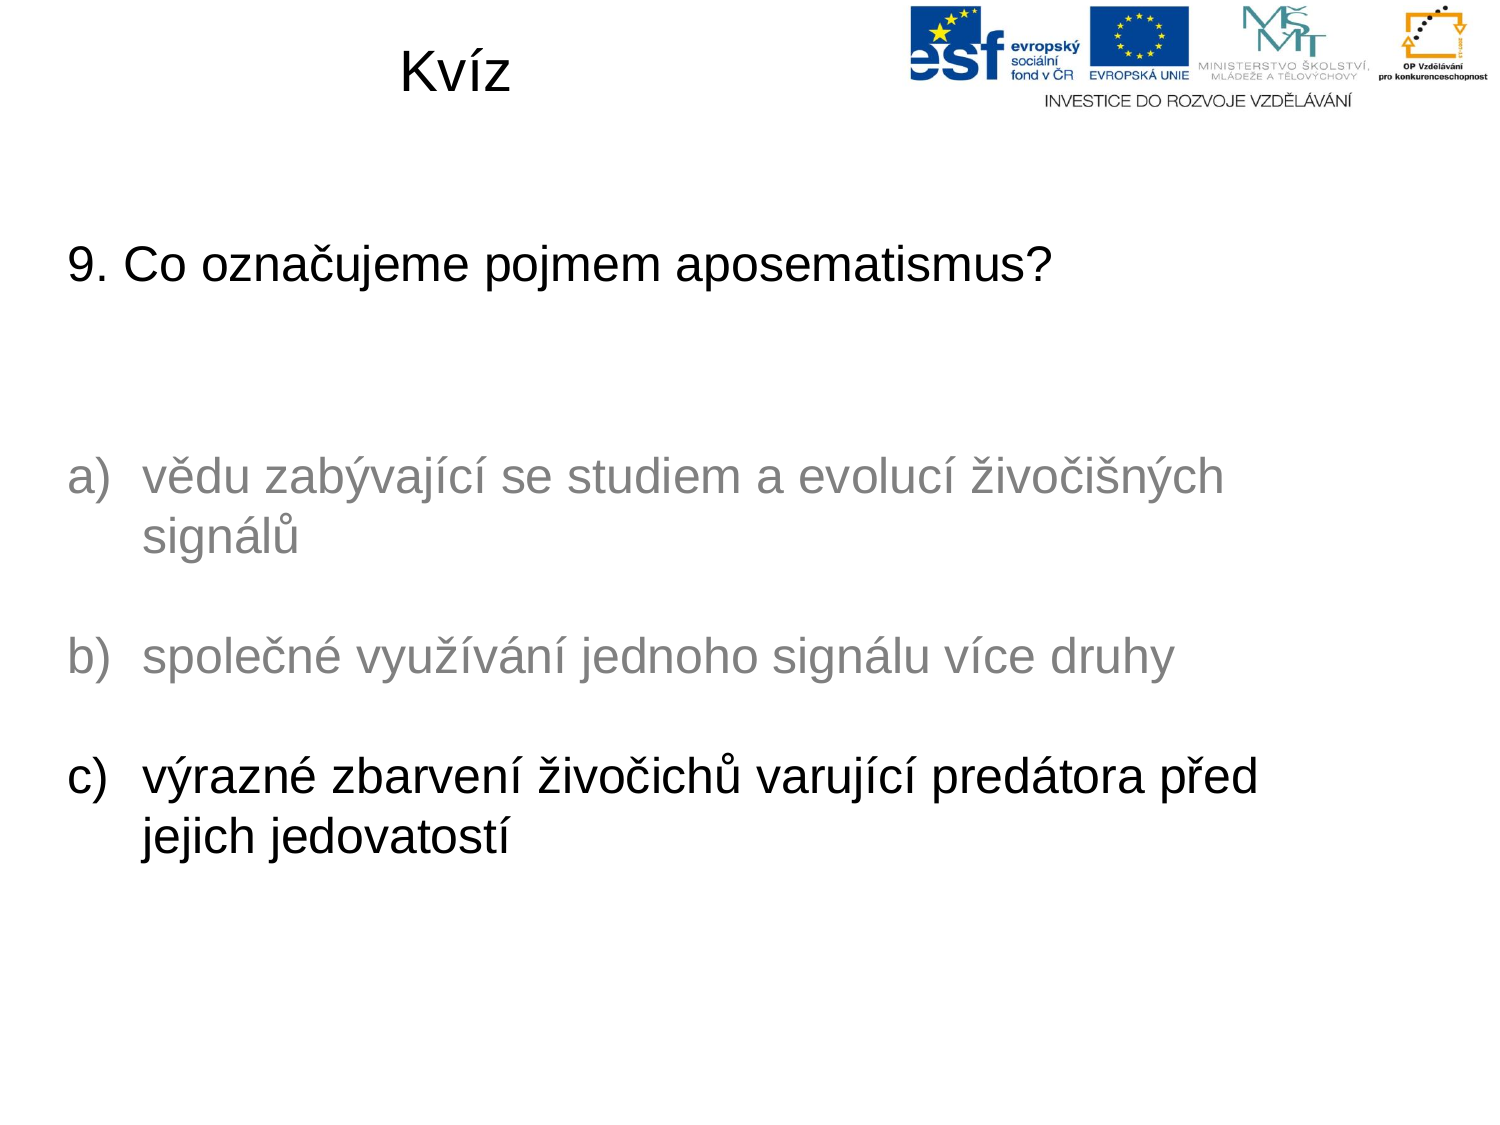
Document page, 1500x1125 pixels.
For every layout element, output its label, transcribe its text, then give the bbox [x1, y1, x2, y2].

text_box Kvíz [384, 25, 528, 111]
text_box 9. Co označujeme pojmem aposematismus? [53, 223, 1341, 299]
picture [892, 0, 1500, 118]
text_box vědu zabývající se studiem a evolucí živočišných signálů společné využívání jednoho signálu více druhy výrazné zbarvení živočichů varující predátora před jejich jedovatostí [53, 435, 1341, 871]
